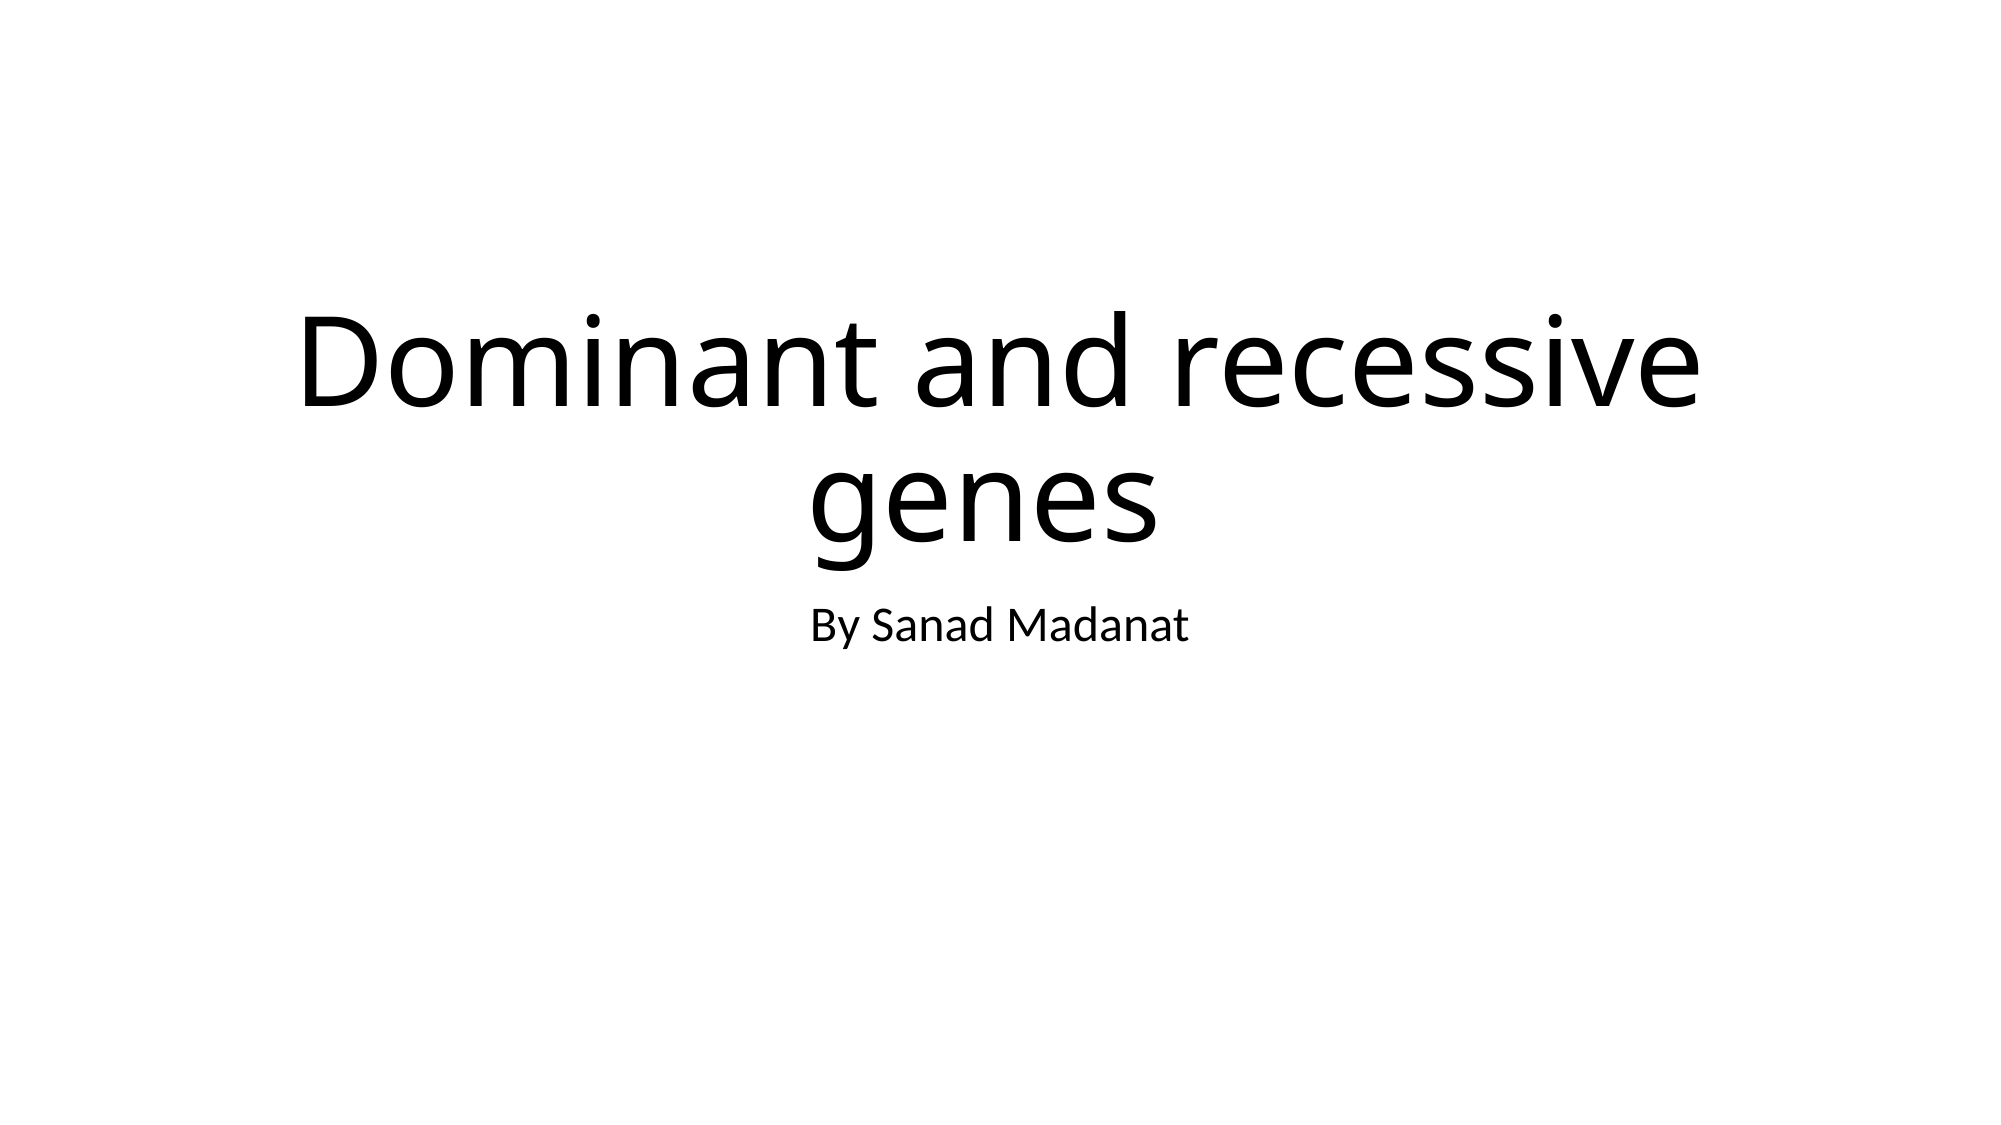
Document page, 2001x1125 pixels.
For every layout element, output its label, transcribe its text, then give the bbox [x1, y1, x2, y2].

subtitle By Sanad Madanat [249, 590, 1750, 863]
title Dominant and recessive genes [249, 184, 1750, 576]
